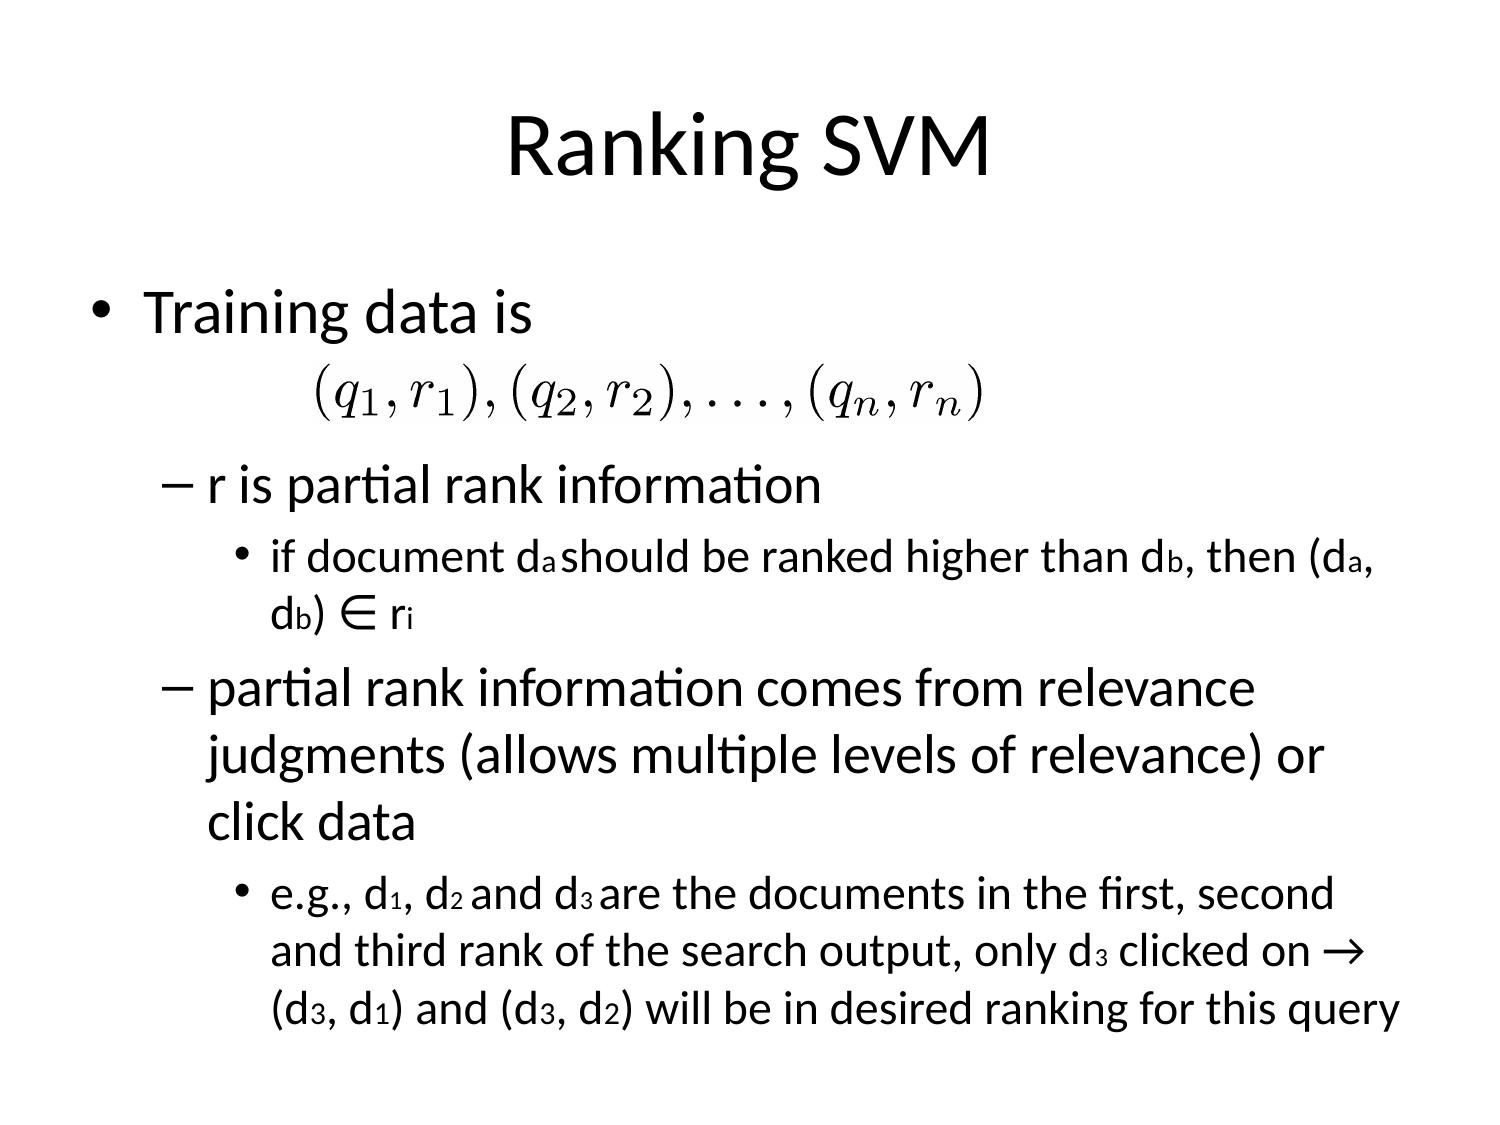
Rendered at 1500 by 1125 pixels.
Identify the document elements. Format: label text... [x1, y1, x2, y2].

picture [312, 362, 985, 426]
title Ranking SVM [74, 44, 1426, 233]
list Training data is r is partial rank information if document da should be ranked higher than db, then (da, db) ∈ ri partial rank information comes from relevance judgments (allows multiple levels of relevance) or click data e.g., d1, d2 and d3 are the documents in the first, second and third rank of the search output, only d3 clicked on → (d3, d1) and (d3, d2) will be in desired ranking for this query [74, 262, 1426, 1076]
